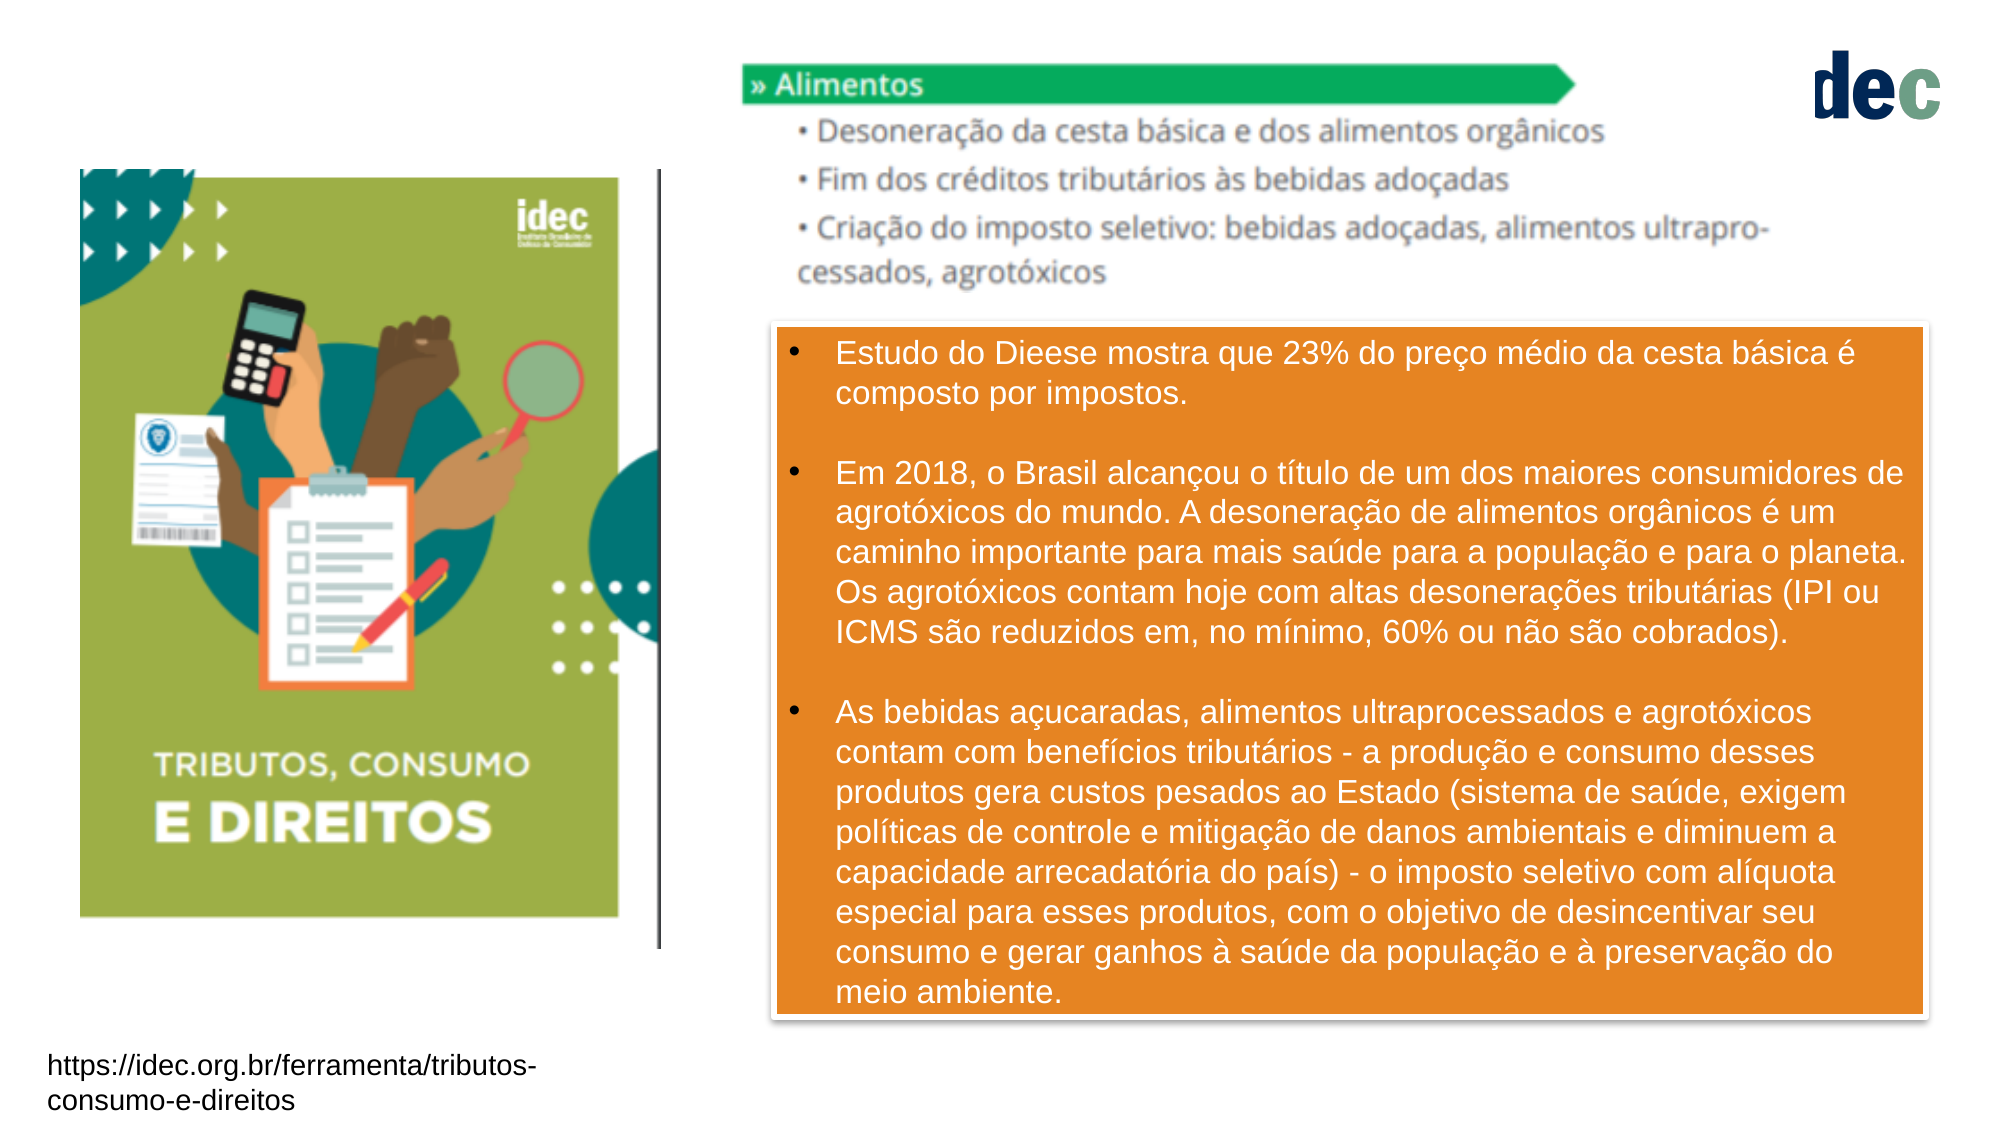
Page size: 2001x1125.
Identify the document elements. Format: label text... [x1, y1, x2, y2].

text_box https://idec.org.br/ferramenta/tributos-consumo-e-direitos [32, 1039, 679, 1124]
text_box Estudo do Dieese mostra que 23% do preço médio da cesta básica é composto por impostos. Em 2018, o Brasil alcançou o título de um dos maiores consumidores de agrotóxicos do mundo. A desoneração de alimentos orgânicos é um caminho importante para mais saúde para a população e para o planeta. Os agrotóxicos contam hoje com altas desonerações tributárias (IPI ou ICMS são reduzidos em, no mínimo, 60% ou não são cobrados). As bebidas açucaradas, alimentos ultraprocessados e agrotóxicos contam com benefícios tributários - a produção e consumo desses produtos gera custos pesados ao Estado (sistema de saúde, exigem políticas de controle e mitigação de danos ambientais e diminuem a capacidade arrecadatória do país) - o imposto seletivo com alíquota especial para esses produtos, com o objetivo de desincentivar seu consumo e gerar ganhos à saúde da população e à preservação do meio ambiente. [771, 321, 1929, 1020]
picture [80, 168, 662, 950]
picture [720, 44, 1946, 293]
